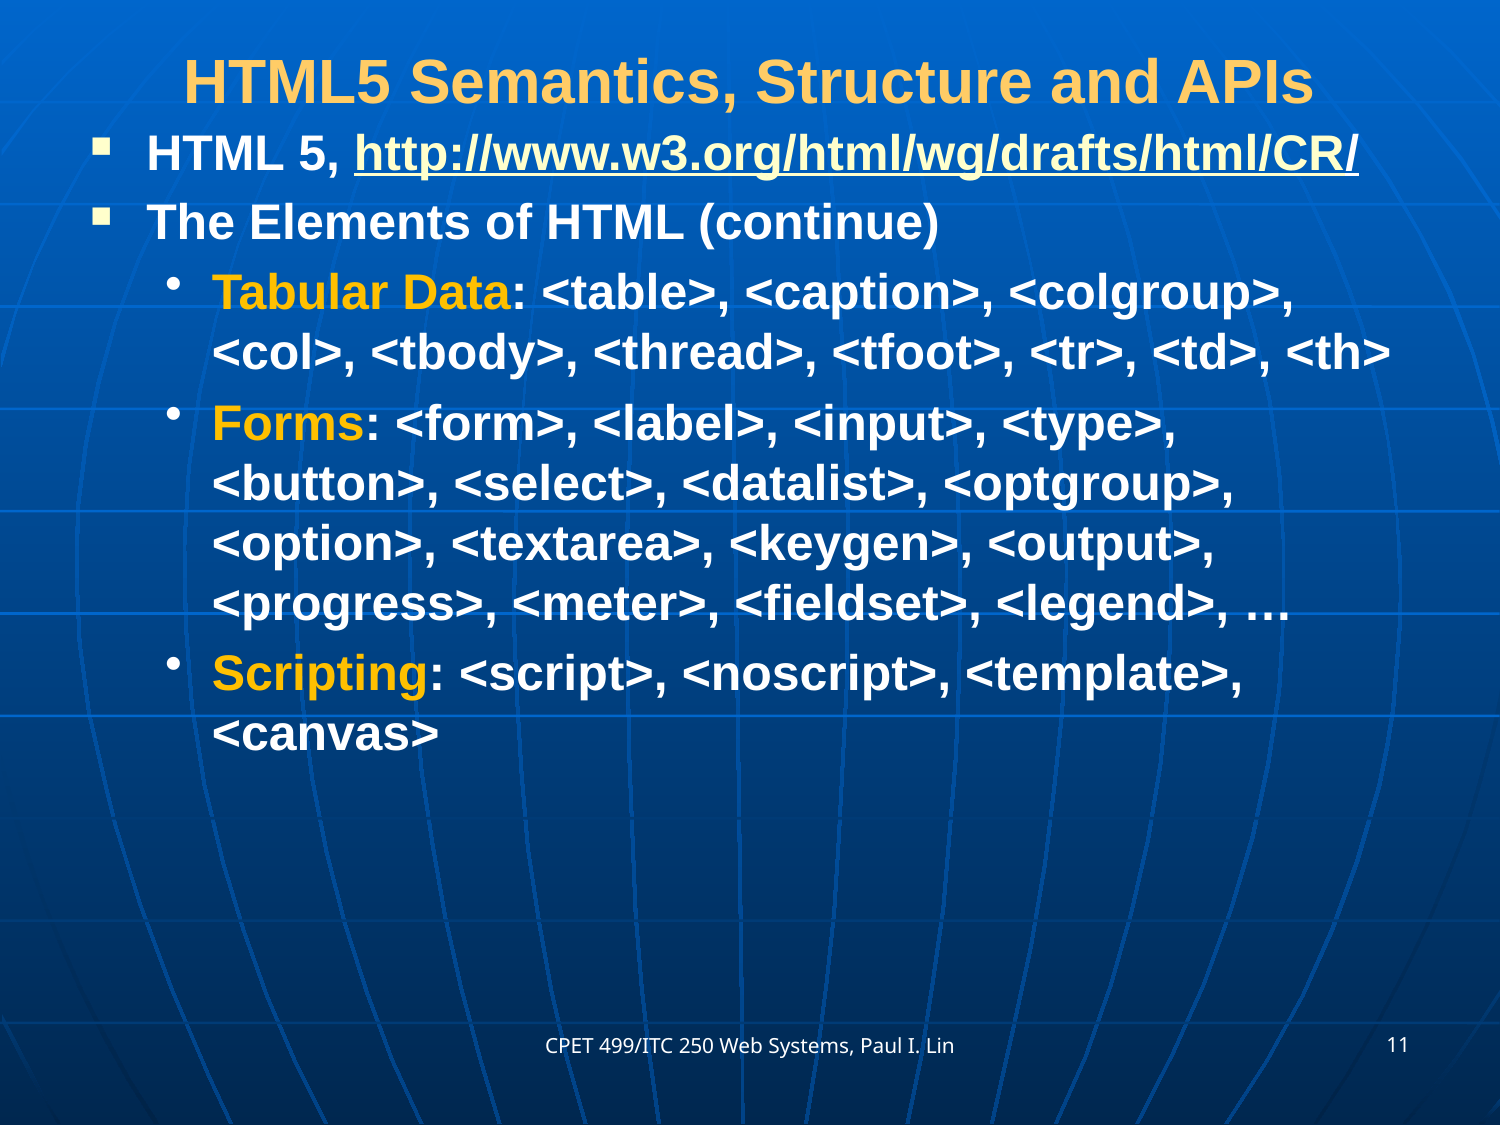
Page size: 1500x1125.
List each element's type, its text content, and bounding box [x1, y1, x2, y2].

slide_number 11 [1074, 1023, 1426, 1100]
list HTML 5, http://www.w3.org/html/wg/drafts/html/CR/ The Elements of HTML (continue) Tabular Data: <table>, <caption>, <colgroup>, <col>, <tbody>, <thread>, <tfoot>, <tr>, <td>, <th> Forms: <form>, <label>, <input>, <type>, <button>, <select>, <datalist>, <optgroup>, <option>, <textarea>, <keygen>, <output>, <progress>, <meter>, <fieldset>, <legend>, … Scripting: <script>, <noscript>, <template>, <canvas> [74, 112, 1426, 1006]
title HTML5 Semantics, Structure and APIs [37, 45, 1463, 113]
footer CPET 499/ITC 250 Web Systems, Paul I. Lin [512, 1024, 988, 1101]
